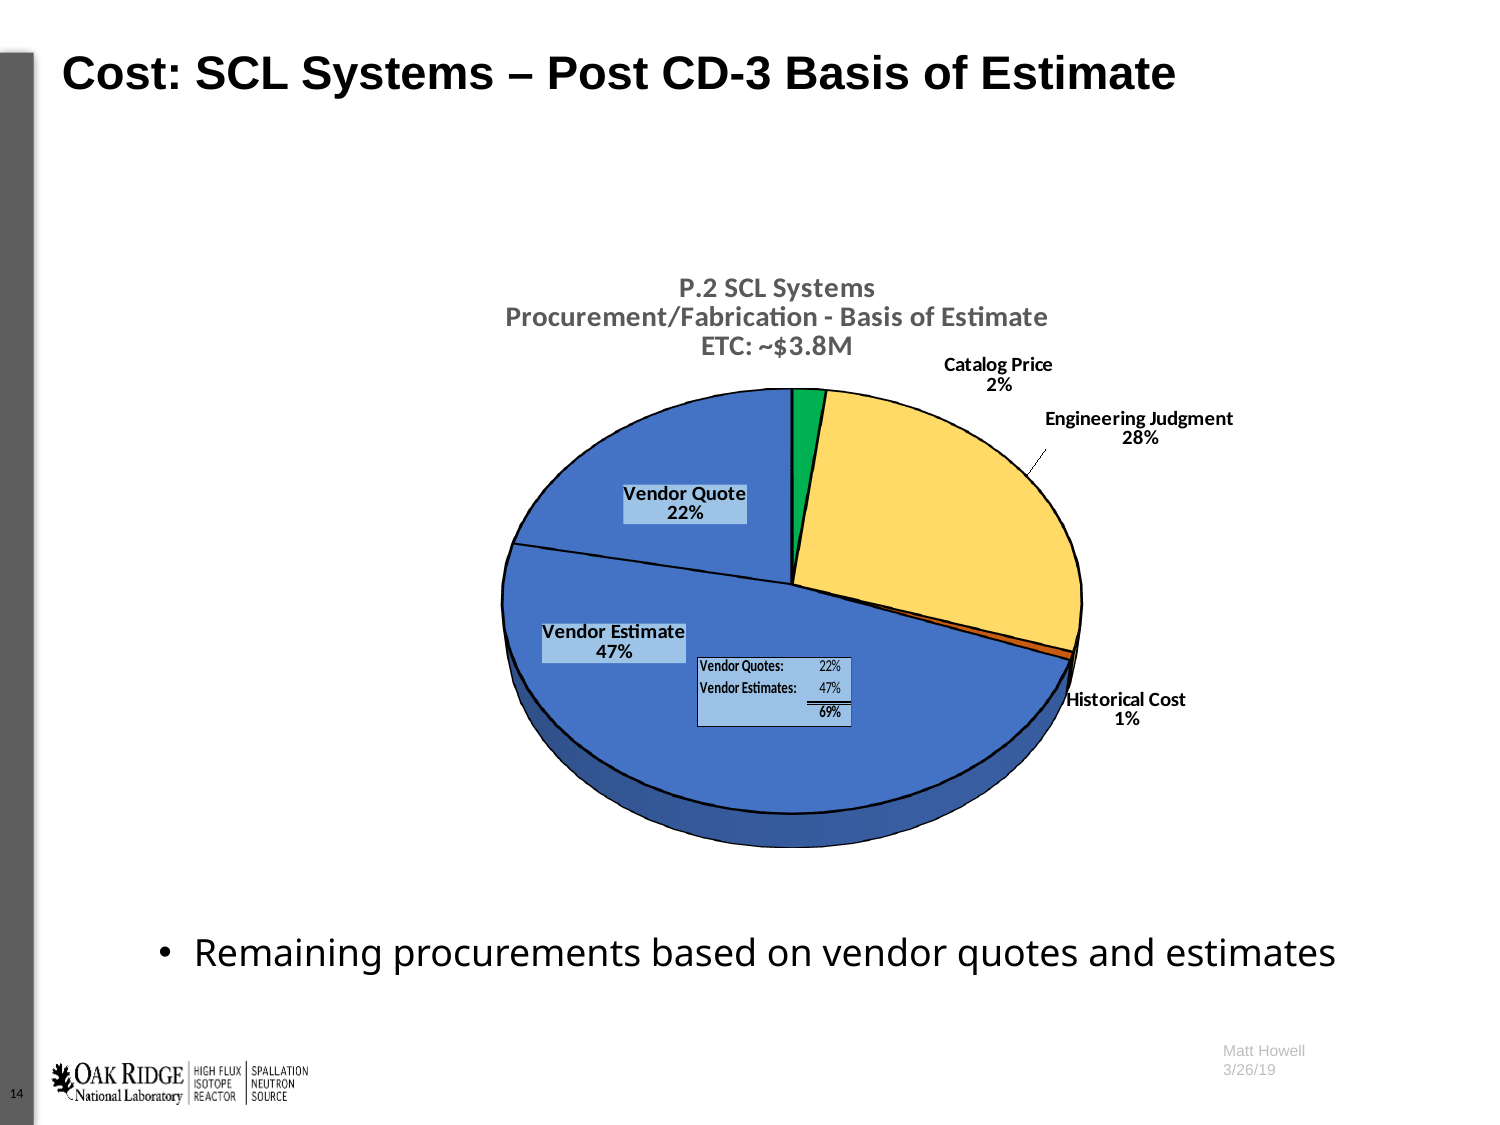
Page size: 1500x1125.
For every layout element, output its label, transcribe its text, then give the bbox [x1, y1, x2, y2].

chart [55, 247, 1500, 878]
picture [49, 1058, 310, 1108]
title Cost: SCL Systems – Post CD-3 Basis of Estimate [46, 41, 1454, 108]
text_box Remaining procurements based on vendor quotes and estimates [143, 921, 1430, 982]
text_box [697, 656, 853, 728]
